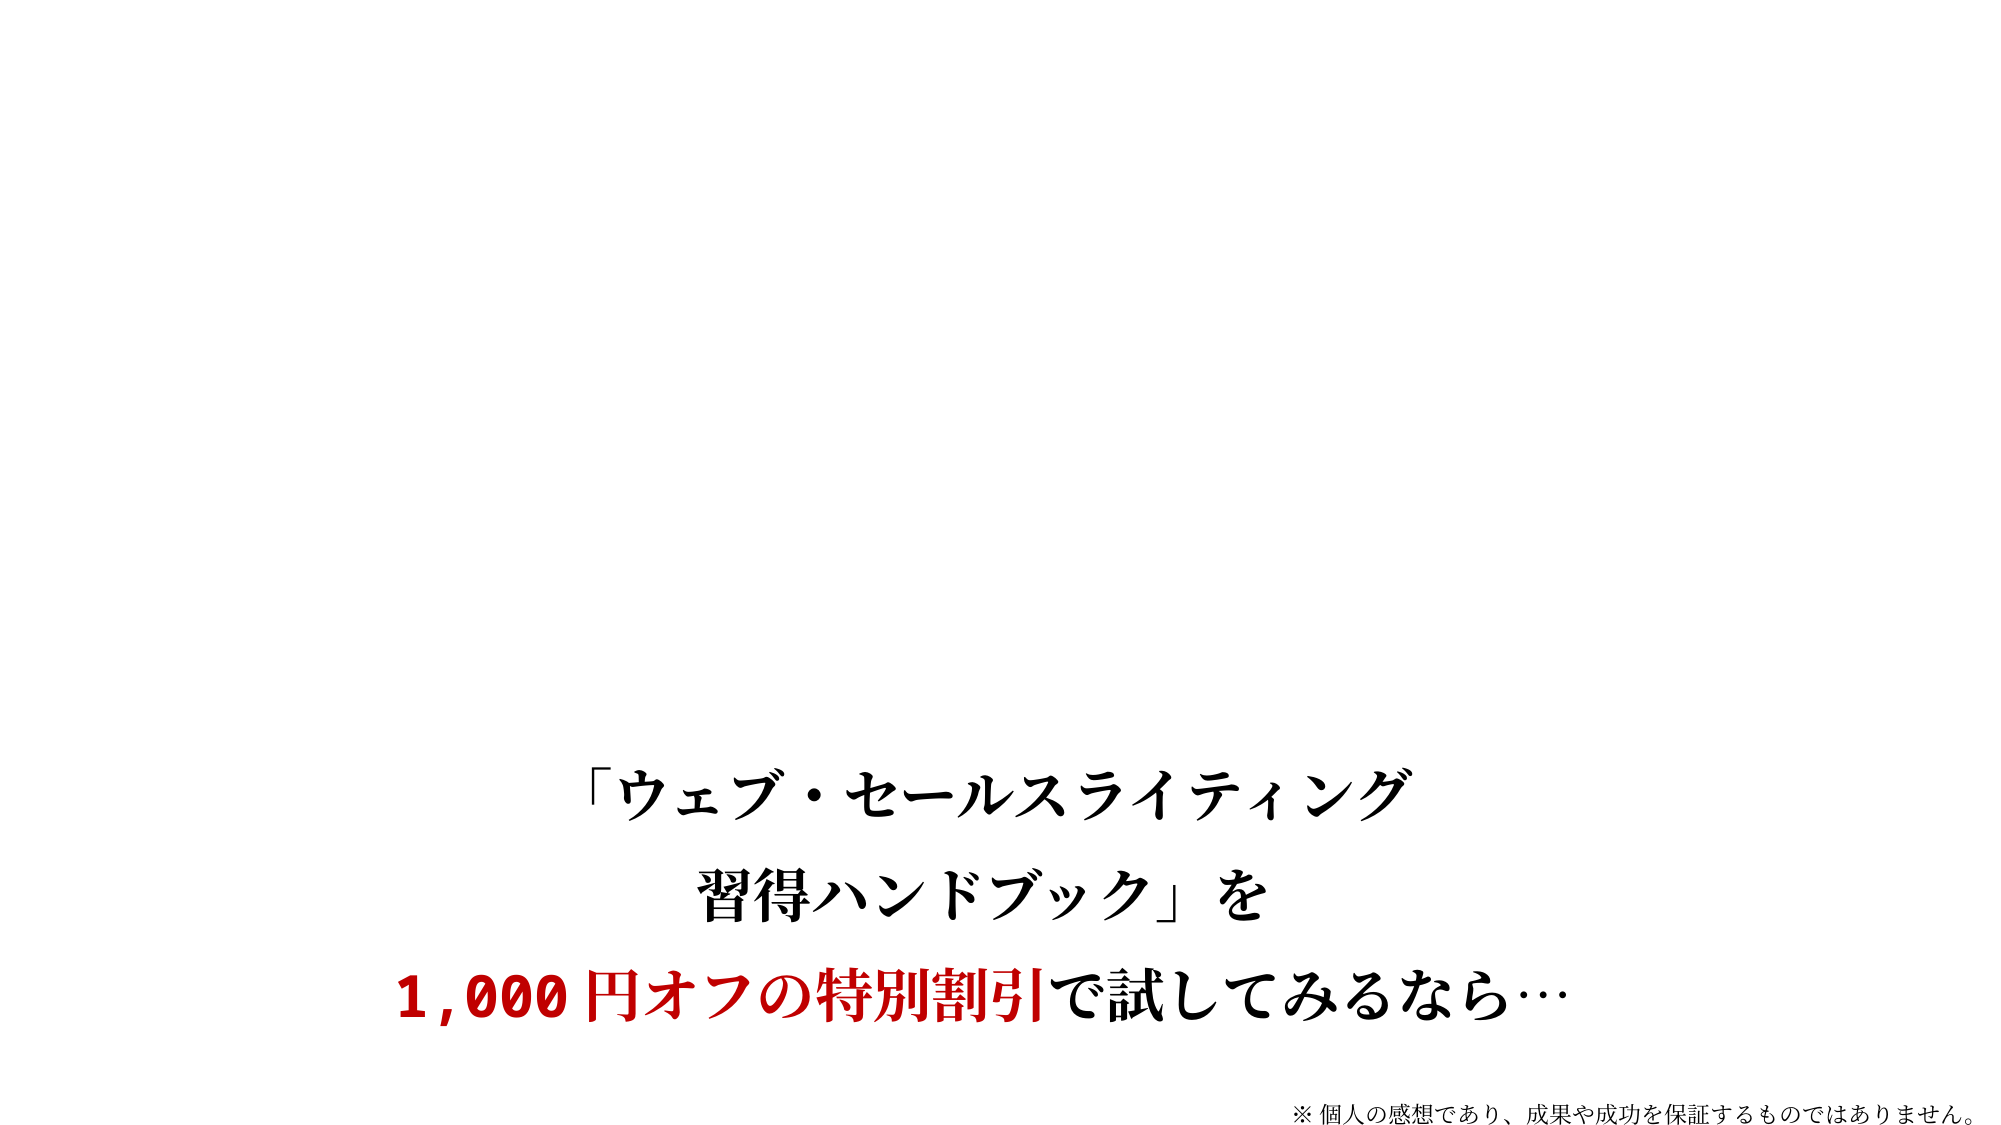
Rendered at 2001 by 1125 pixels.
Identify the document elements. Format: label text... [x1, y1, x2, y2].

text_box 「ウェブ・セールスライティング 習得ハンドブック」を 1,000円オフの特別割引で試してみるなら… [71, 721, 1896, 1037]
text_box ※個人の感想であり、成果や成功を保証するものではありません。 [1199, 1020, 2000, 1125]
